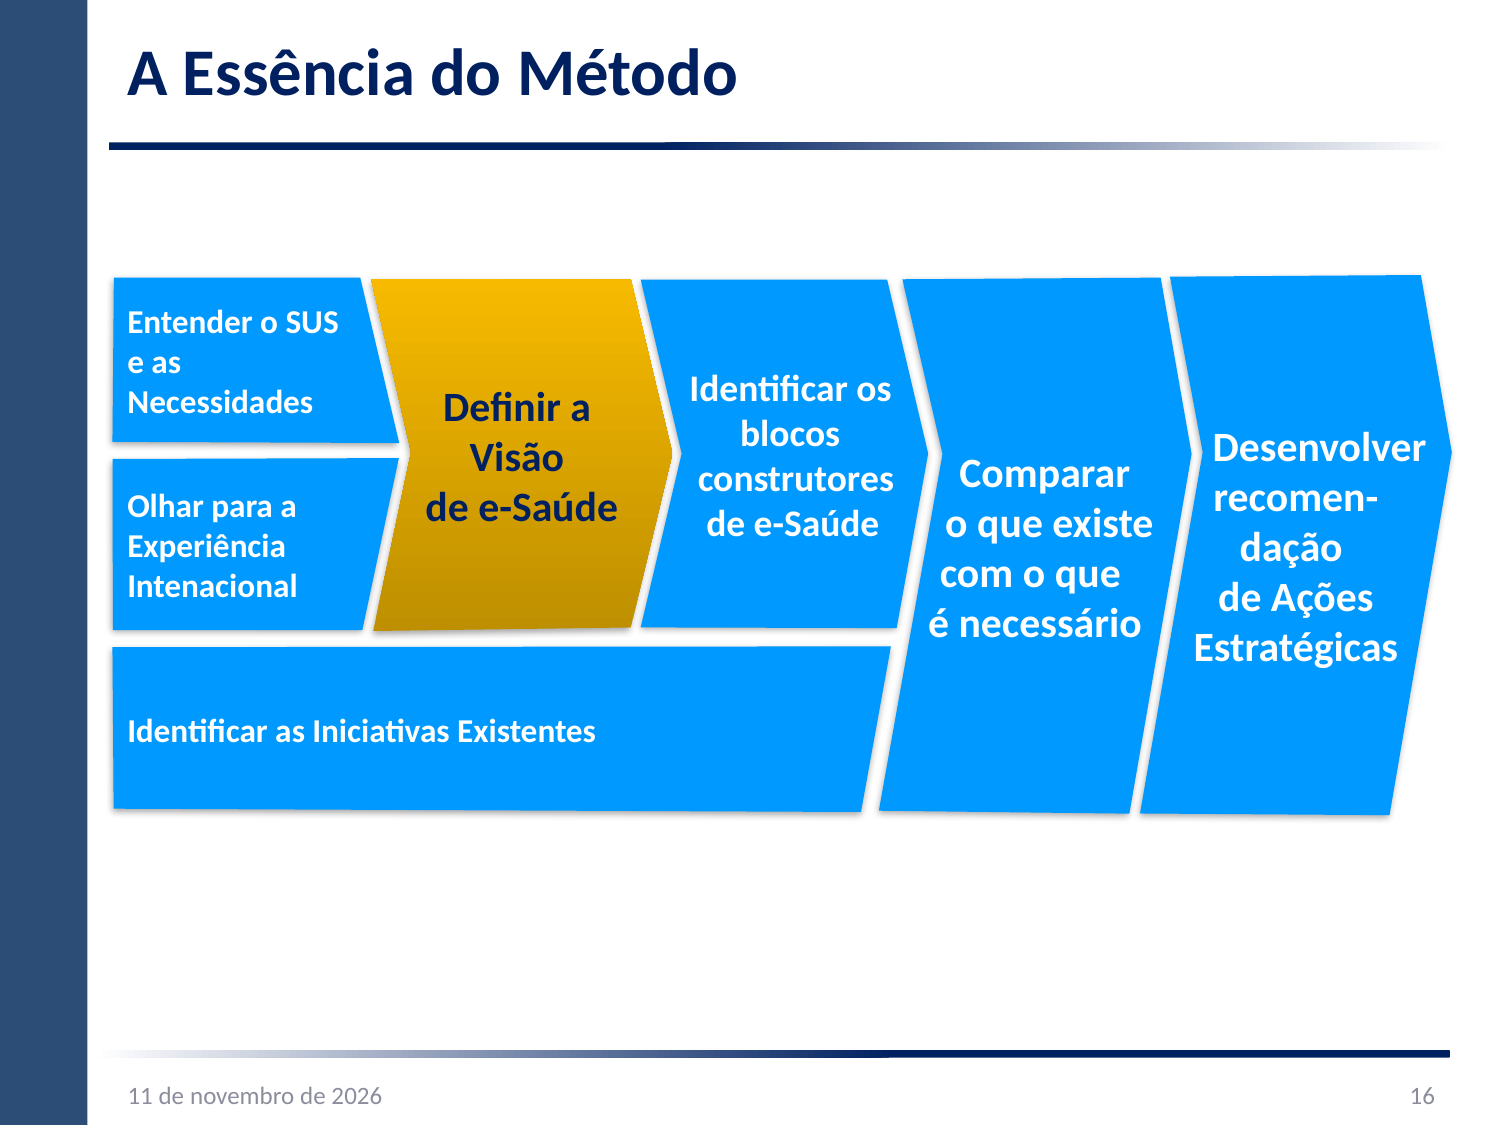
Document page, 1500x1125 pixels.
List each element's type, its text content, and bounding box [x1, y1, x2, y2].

slide_number 16 [1100, 1065, 1450, 1125]
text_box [112, 274, 1453, 816]
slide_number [112, 1065, 463, 1125]
title A Essência do Método [112, 12, 1450, 125]
